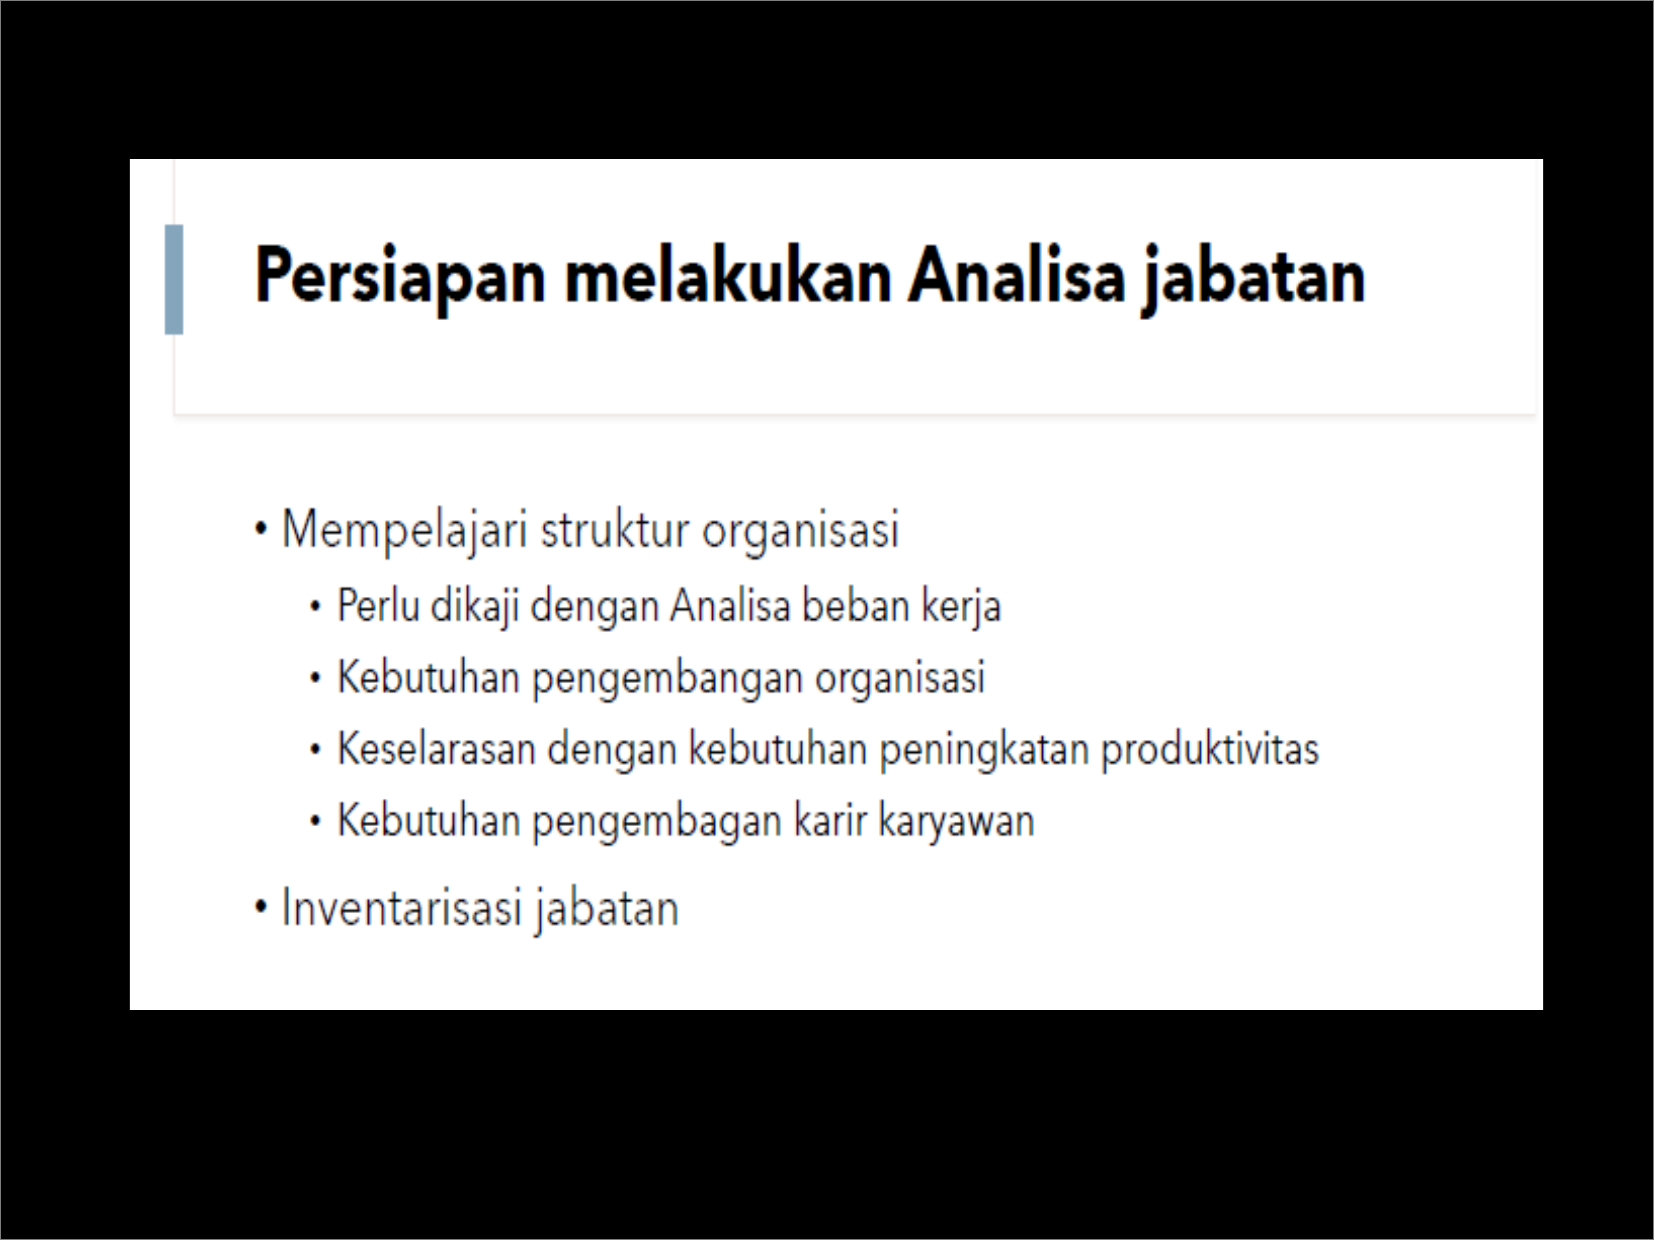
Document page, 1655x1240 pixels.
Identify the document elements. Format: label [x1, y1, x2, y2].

text_box [129, 159, 1544, 1010]
text_box [0, 0, 1654, 1240]
